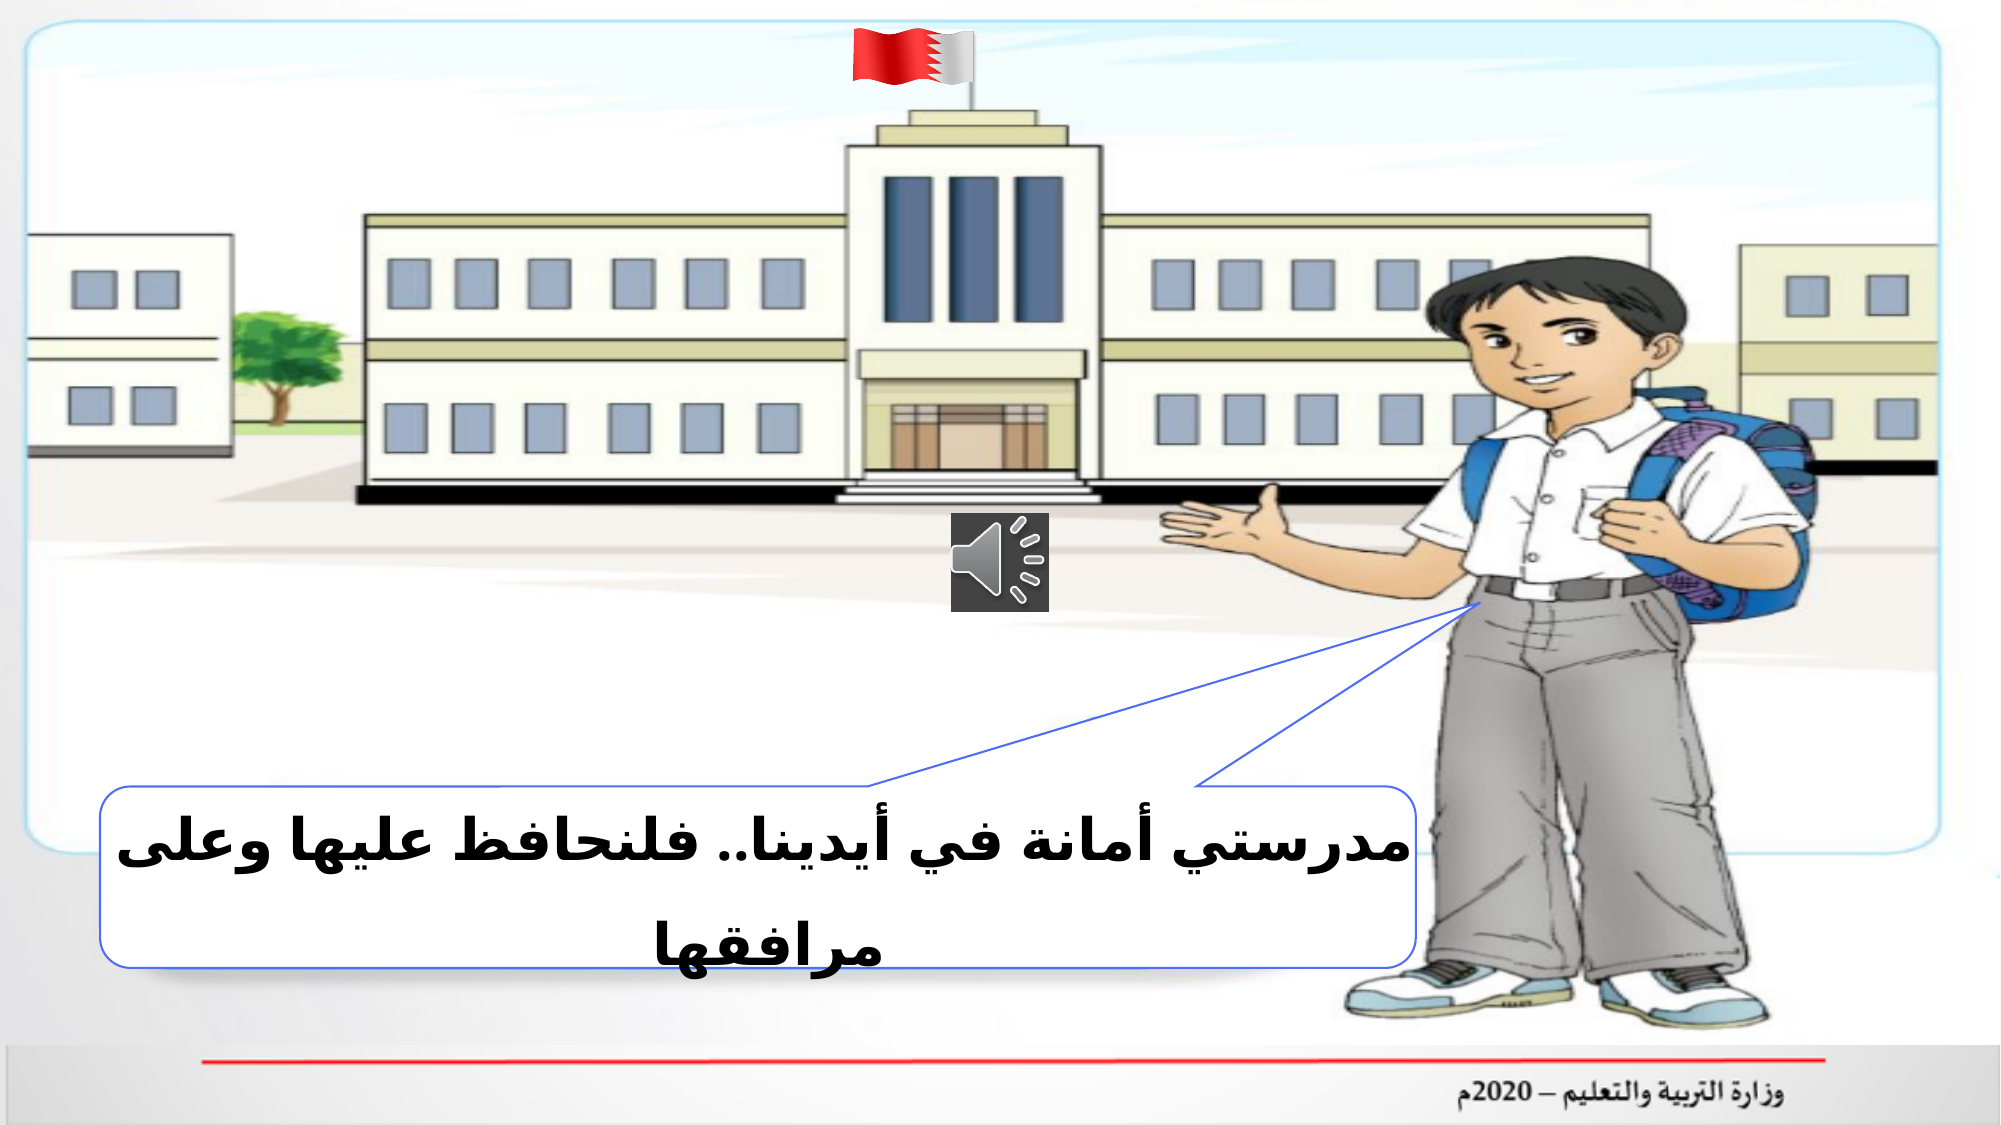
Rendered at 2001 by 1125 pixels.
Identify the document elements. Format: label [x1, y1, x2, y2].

text_box [0, 0, 2000, 1045]
picture [0, 0, 2001, 1125]
picture [949, 512, 1050, 613]
